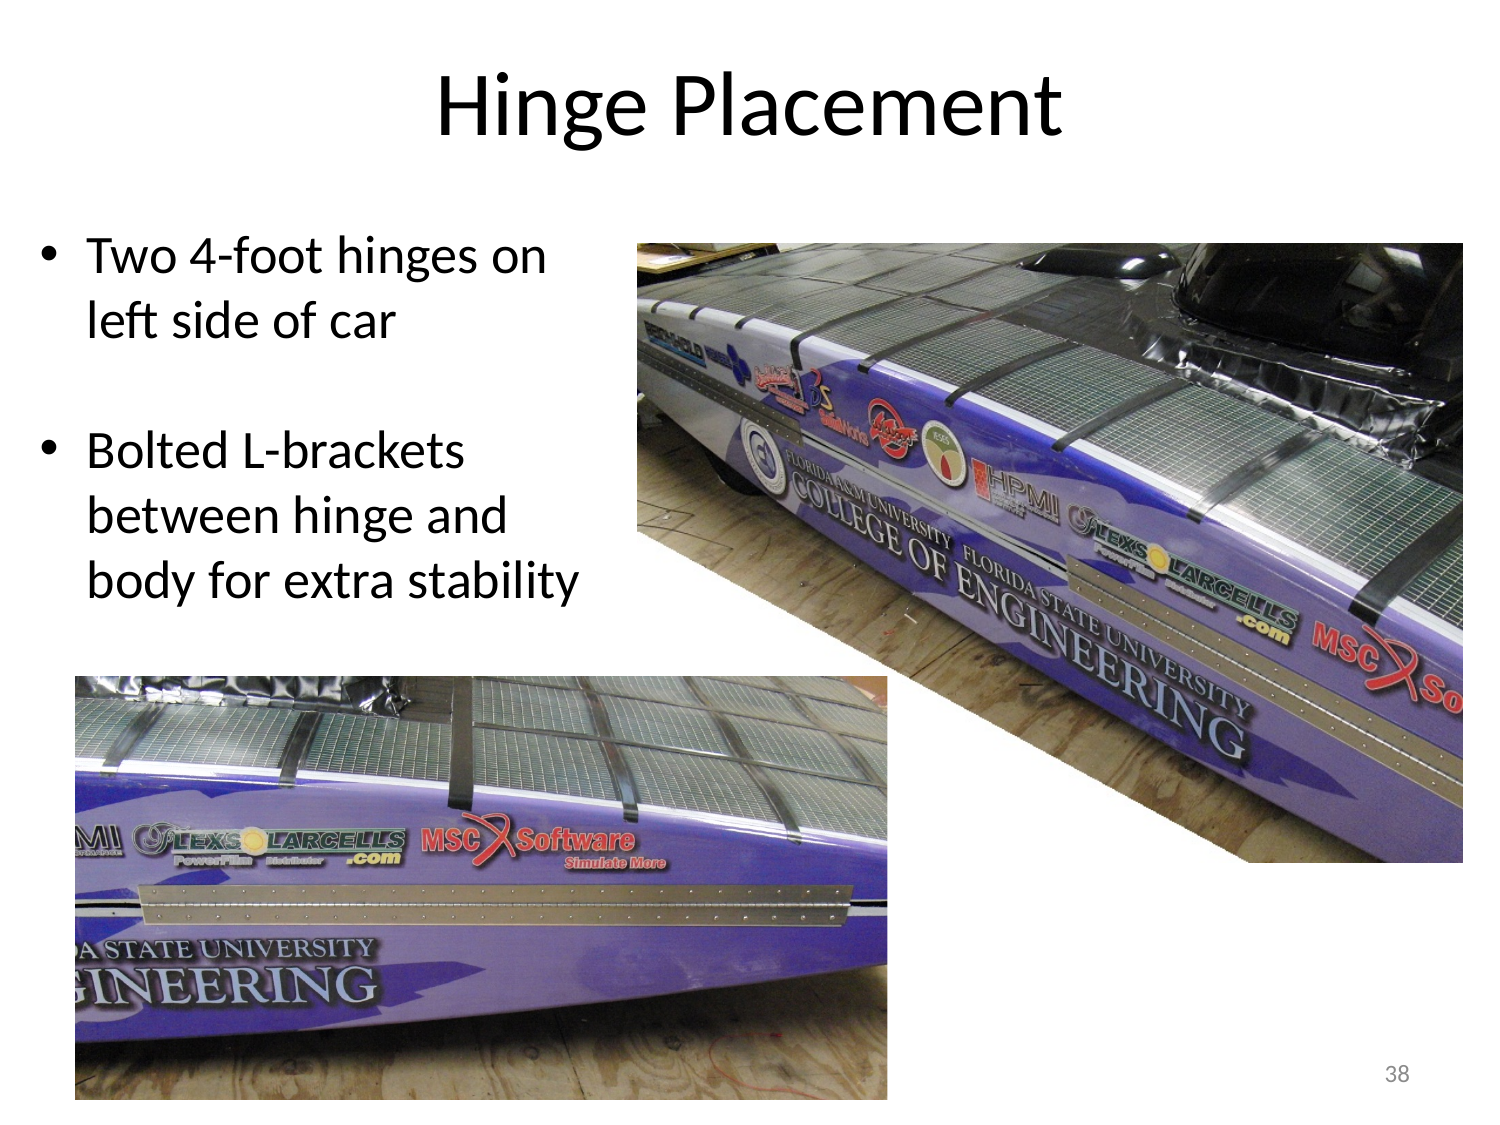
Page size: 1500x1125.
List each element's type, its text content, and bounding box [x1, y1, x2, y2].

picture [637, 243, 1463, 863]
slide_number 38 [1074, 1042, 1425, 1103]
text_box Two 4-foot hinges on left side of car Bolted L-brackets between hinge and body for extra stability [24, 212, 613, 617]
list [74, 676, 888, 1101]
title Hinge Placement [75, 5, 1425, 193]
